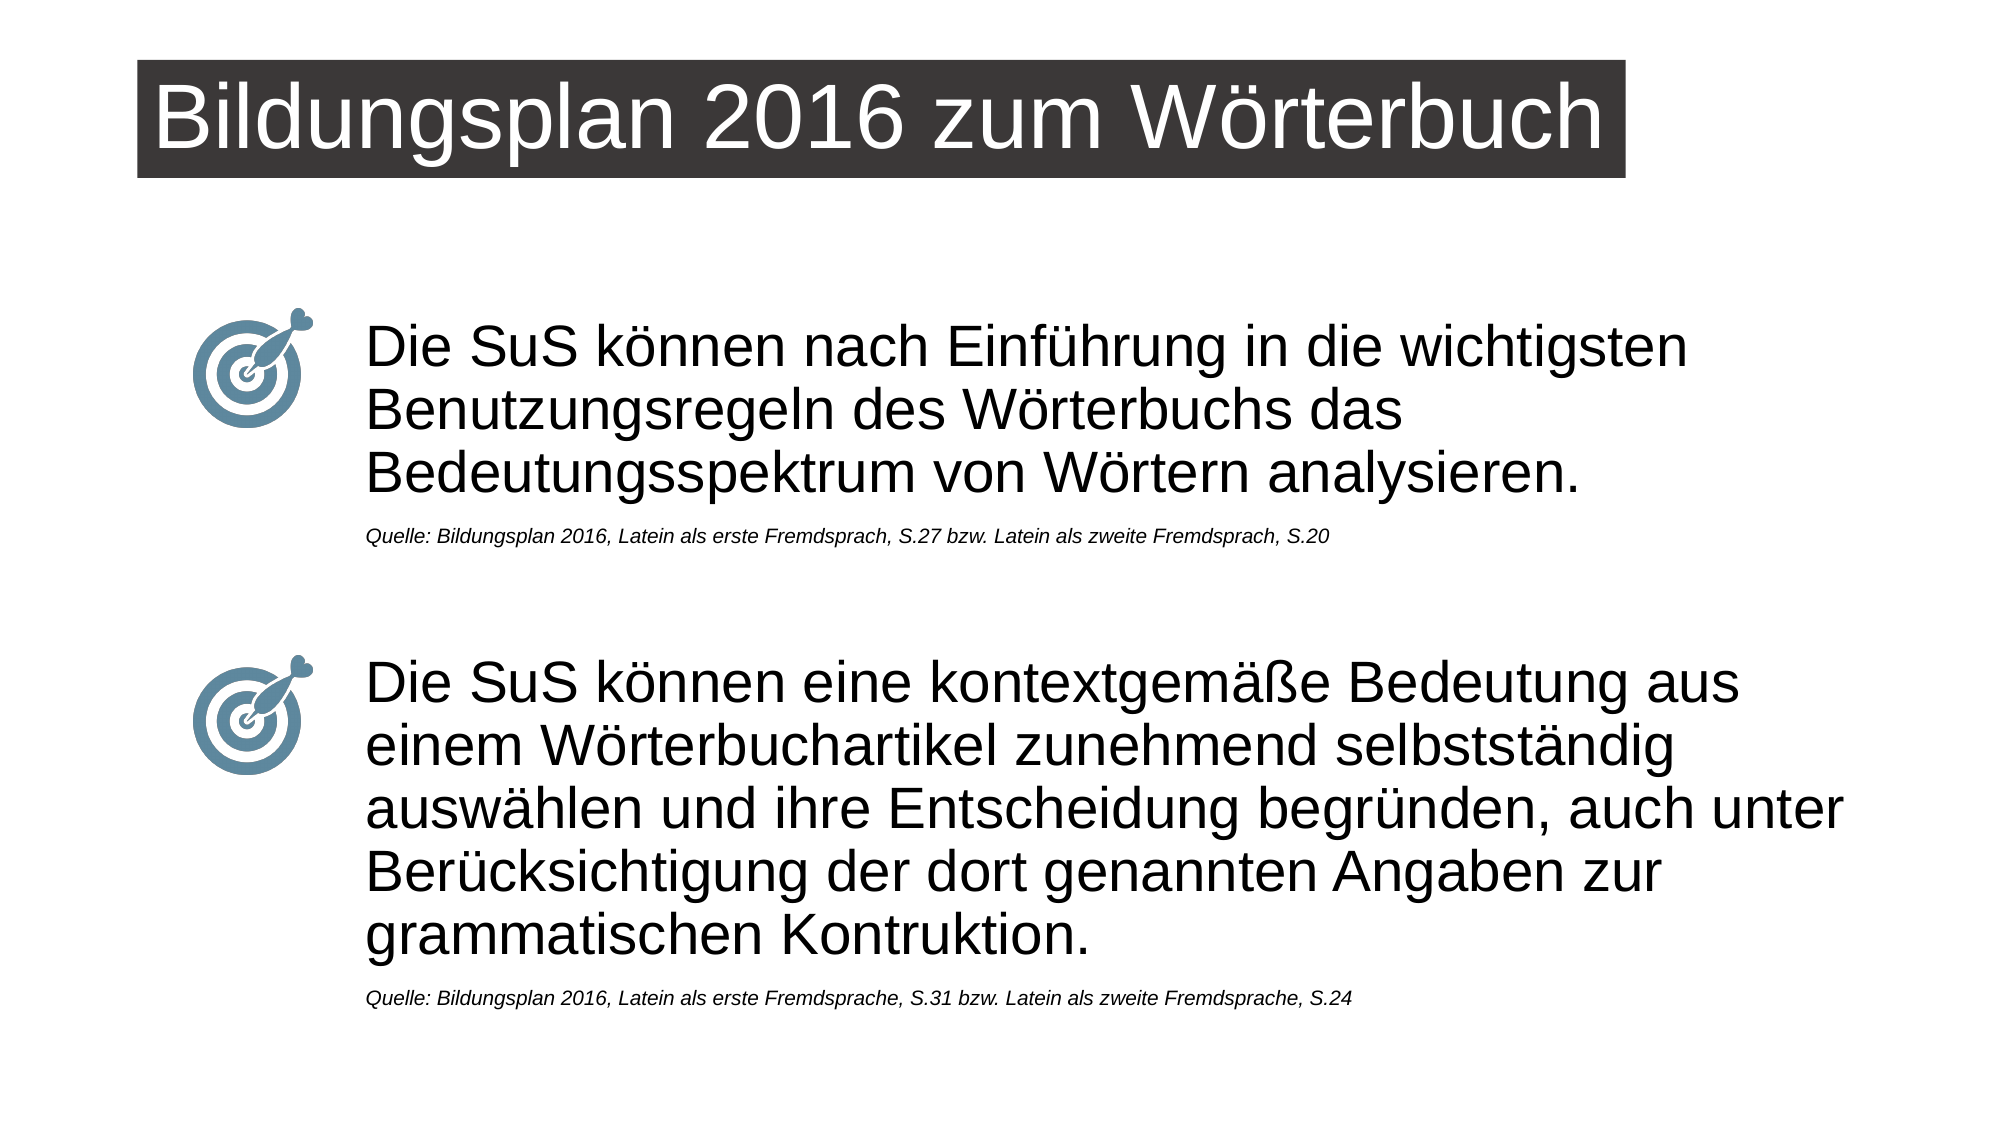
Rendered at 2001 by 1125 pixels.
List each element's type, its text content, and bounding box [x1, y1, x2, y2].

title Bildungsplan 2016 zum Wörterbuch [137, 59, 1626, 178]
picture [193, 308, 313, 428]
picture [193, 655, 313, 775]
list Die SuS können nach Einführung in die wichtigsten Benutzungsregeln des Wörterbuchs das Bedeutungsspektrum von Wörtern analysieren. Quelle: Bildungsplan 2016, Latein als erste Fremdsprach, S.27 bzw. Latein als zweite Fremdsprach, S.20 Die SuS können eine kontextgemäße Bedeutung aus einem Wörterbuchartikel zunehmend selbstständig auswählen und ihre Entscheidung begründen, auch unter Berücksichtigung der dort genannten Angaben zur grammatischen Kontruktion. Quelle: Bildungsplan 2016, Latein als erste Fremdsprache, S.31 bzw. Latein als zweite Fremdsprache, S.24 [350, 308, 1863, 1079]
